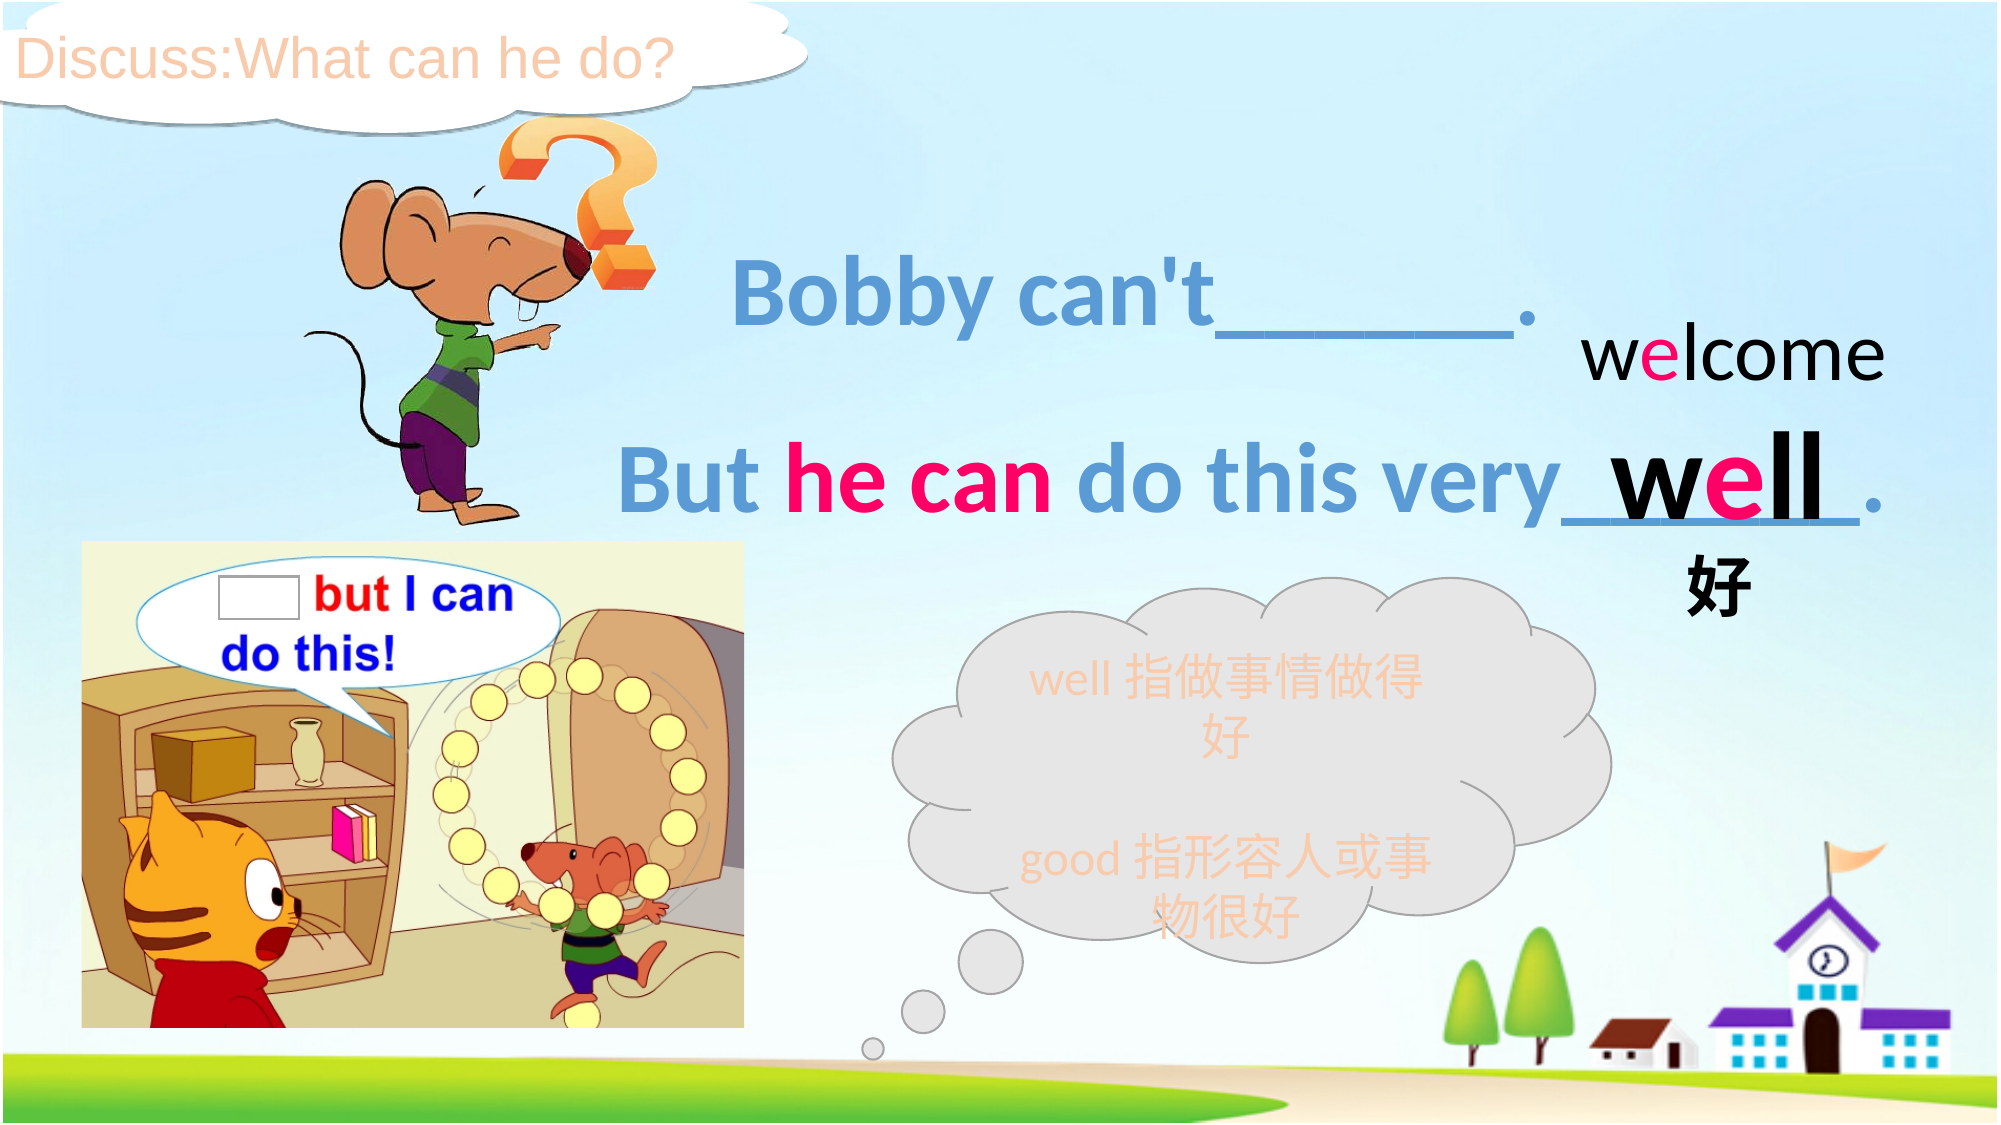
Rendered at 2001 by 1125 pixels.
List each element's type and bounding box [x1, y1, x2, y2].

text_box [81, 541, 745, 1028]
picture [3, 2, 1997, 1123]
